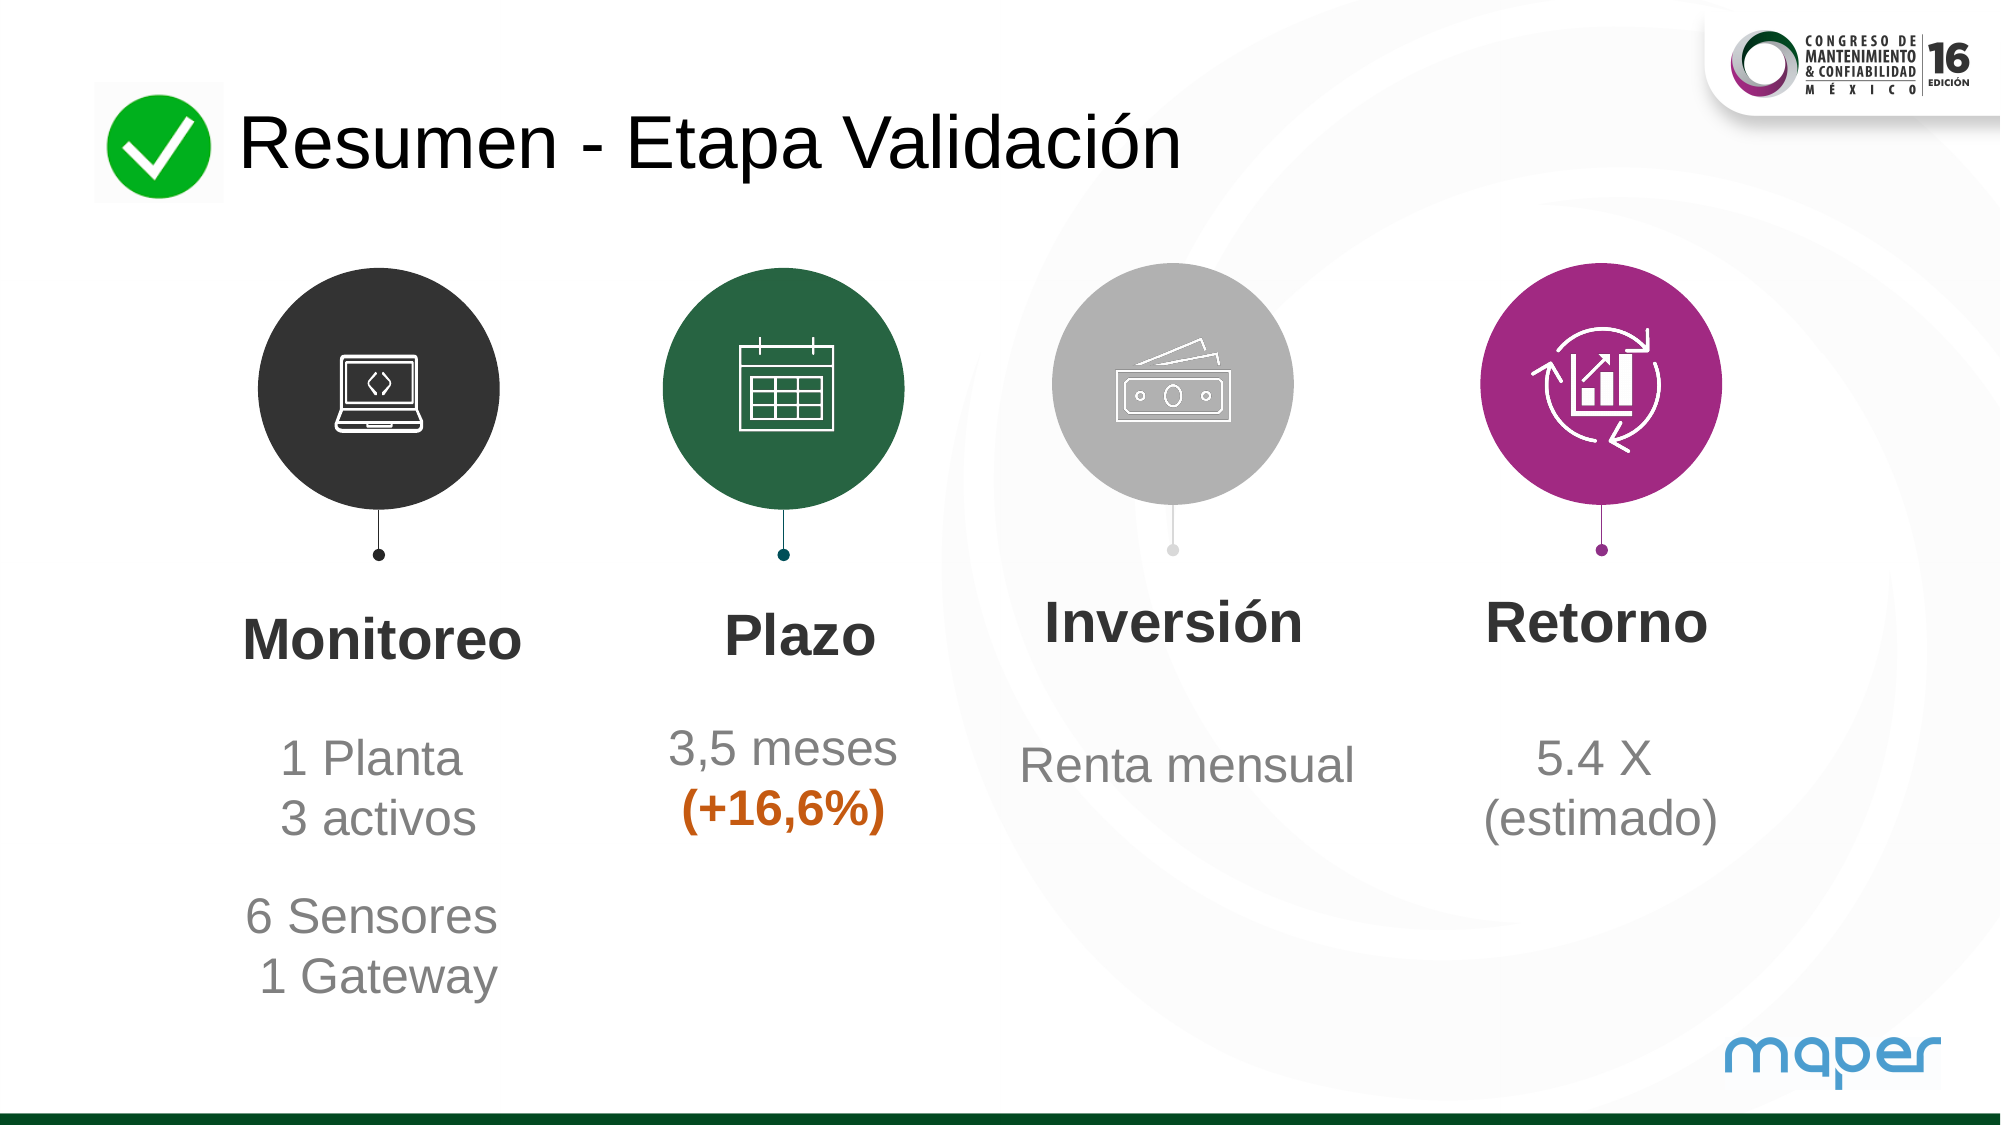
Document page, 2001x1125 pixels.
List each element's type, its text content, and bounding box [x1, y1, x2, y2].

text_box Monitoreo [220, 593, 546, 718]
text_box 3,5 meses (+16,6%) [596, 708, 972, 843]
picture [0, 0, 2001, 1125]
text_box 1 Planta 3 activos 6 Sensores 1 Gateway [191, 718, 567, 1011]
text_box Resumen - Etapa Validación [223, 96, 1963, 238]
text_box 5.4 X (estimado) [1413, 718, 1789, 854]
text_box Renta mensual [999, 725, 1376, 800]
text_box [257, 267, 334, 555]
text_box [334, 267, 905, 555]
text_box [1052, 263, 1294, 551]
text_box Retorno [1434, 576, 1760, 662]
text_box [1480, 263, 1723, 551]
text_box Inversión [1012, 576, 1338, 662]
text_box Plazo [626, 589, 975, 675]
